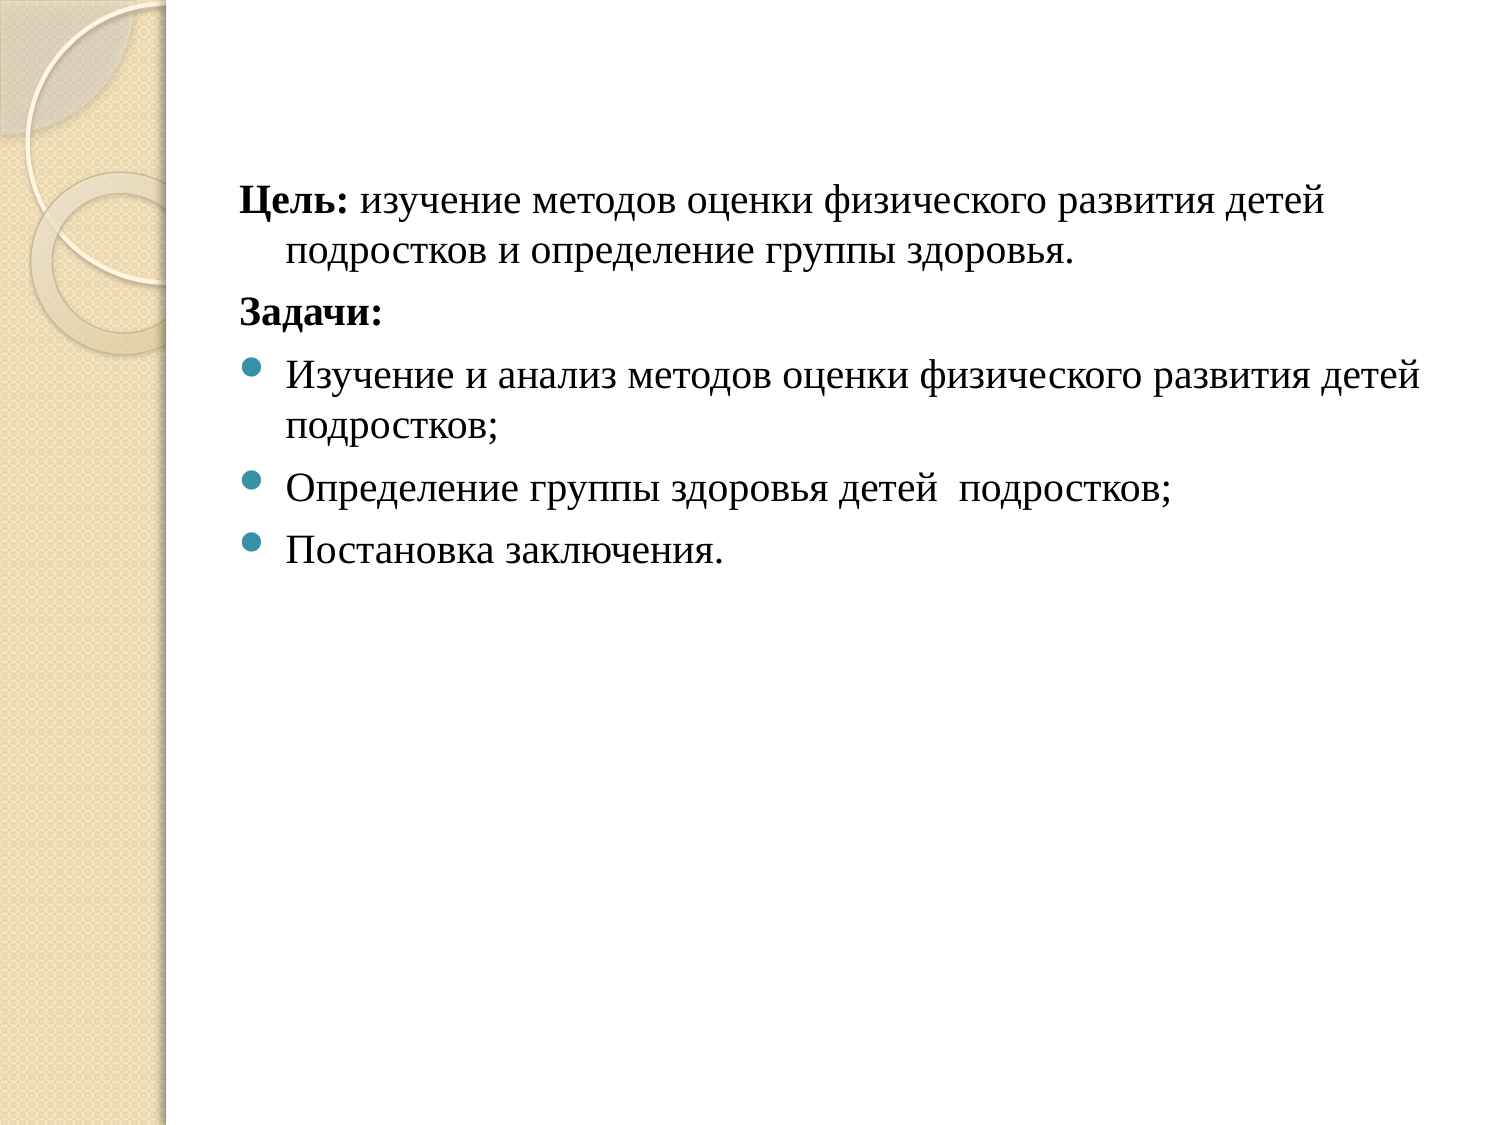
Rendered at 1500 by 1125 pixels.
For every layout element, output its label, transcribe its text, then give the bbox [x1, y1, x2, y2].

list Цель: изучение методов оценки физического развития детей подростков и определение группы здоровья. Задачи: Изучение и анализ методов оценки физического развития детей подростков; Определение группы здоровья детей подростков; Постановка заключения. [210, 164, 1441, 952]
